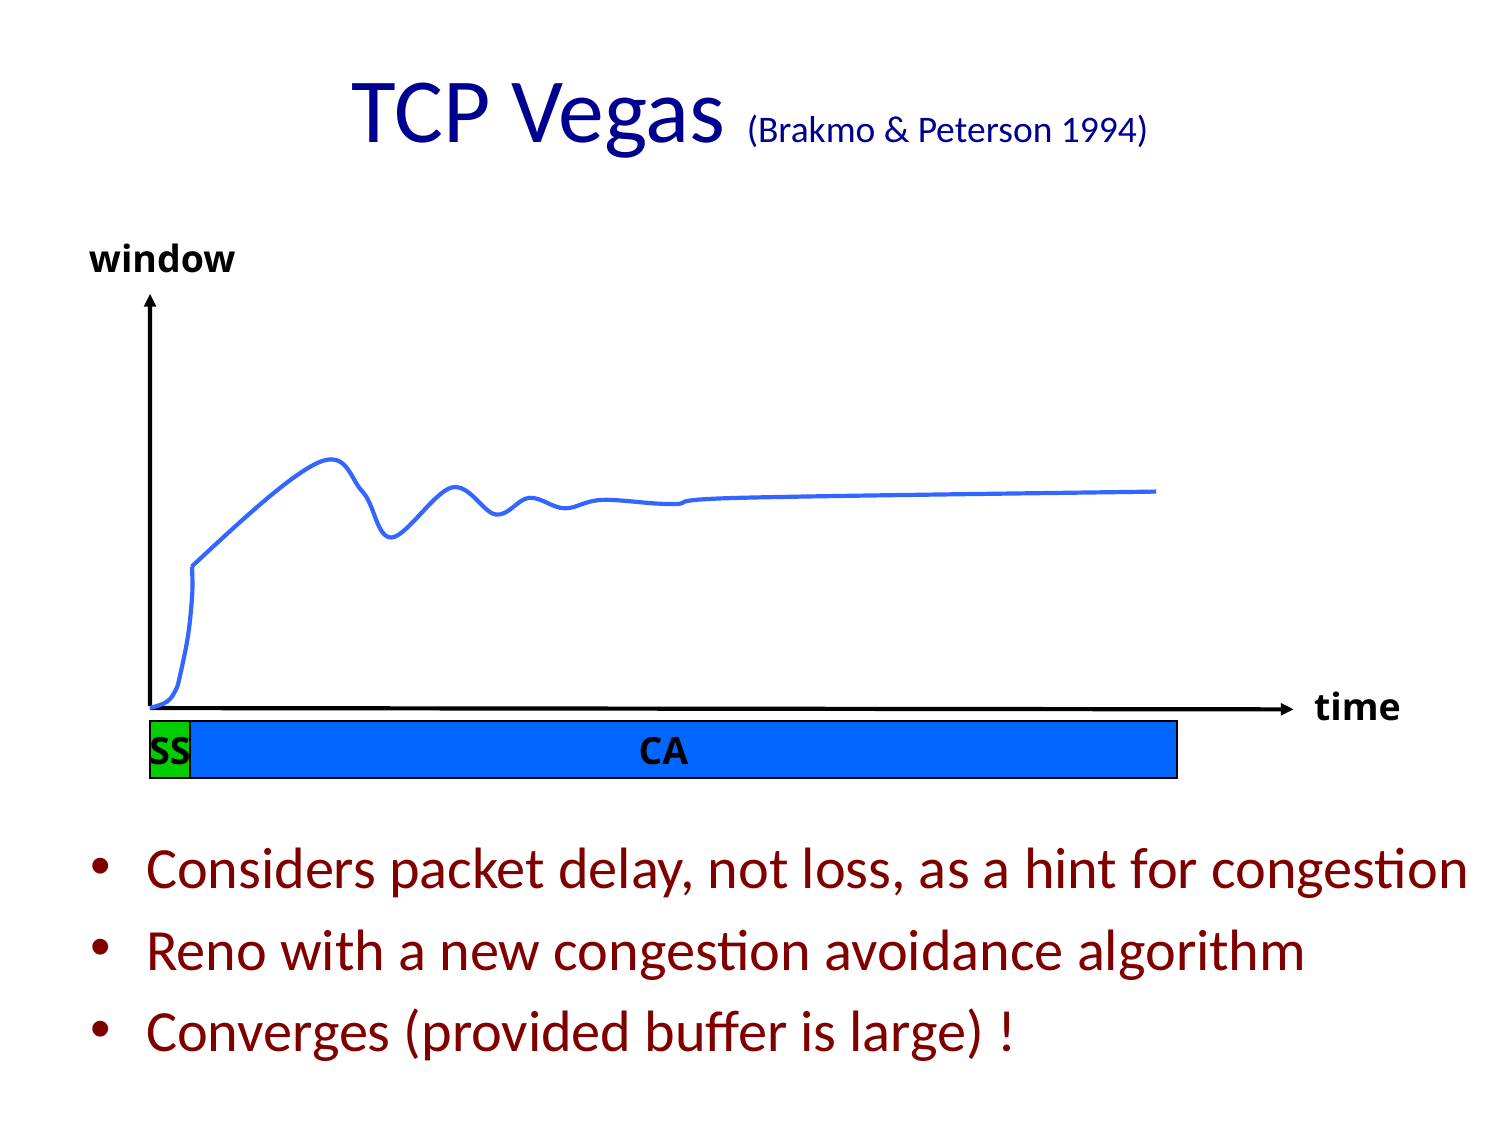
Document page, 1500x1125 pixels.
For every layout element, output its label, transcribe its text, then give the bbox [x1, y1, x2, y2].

title TCP Vegas (Brakmo & Peterson 1994) [75, 12, 1425, 200]
text_box SS [150, 720, 190, 778]
text_box window [74, 227, 251, 288]
text_box [143, 293, 157, 706]
text_box [149, 567, 193, 709]
list Considers packet delay, not loss, as a hint for congestion Reno with a new congestion avoidance algorithm Converges (provided buffer is large) ! [75, 822, 1500, 994]
text_box CA [623, 720, 704, 780]
text_box [150, 703, 1294, 716]
text_box [190, 720, 623, 778]
text_box [704, 720, 1178, 778]
text_box [191, 459, 1157, 567]
text_box time [1299, 675, 1416, 736]
